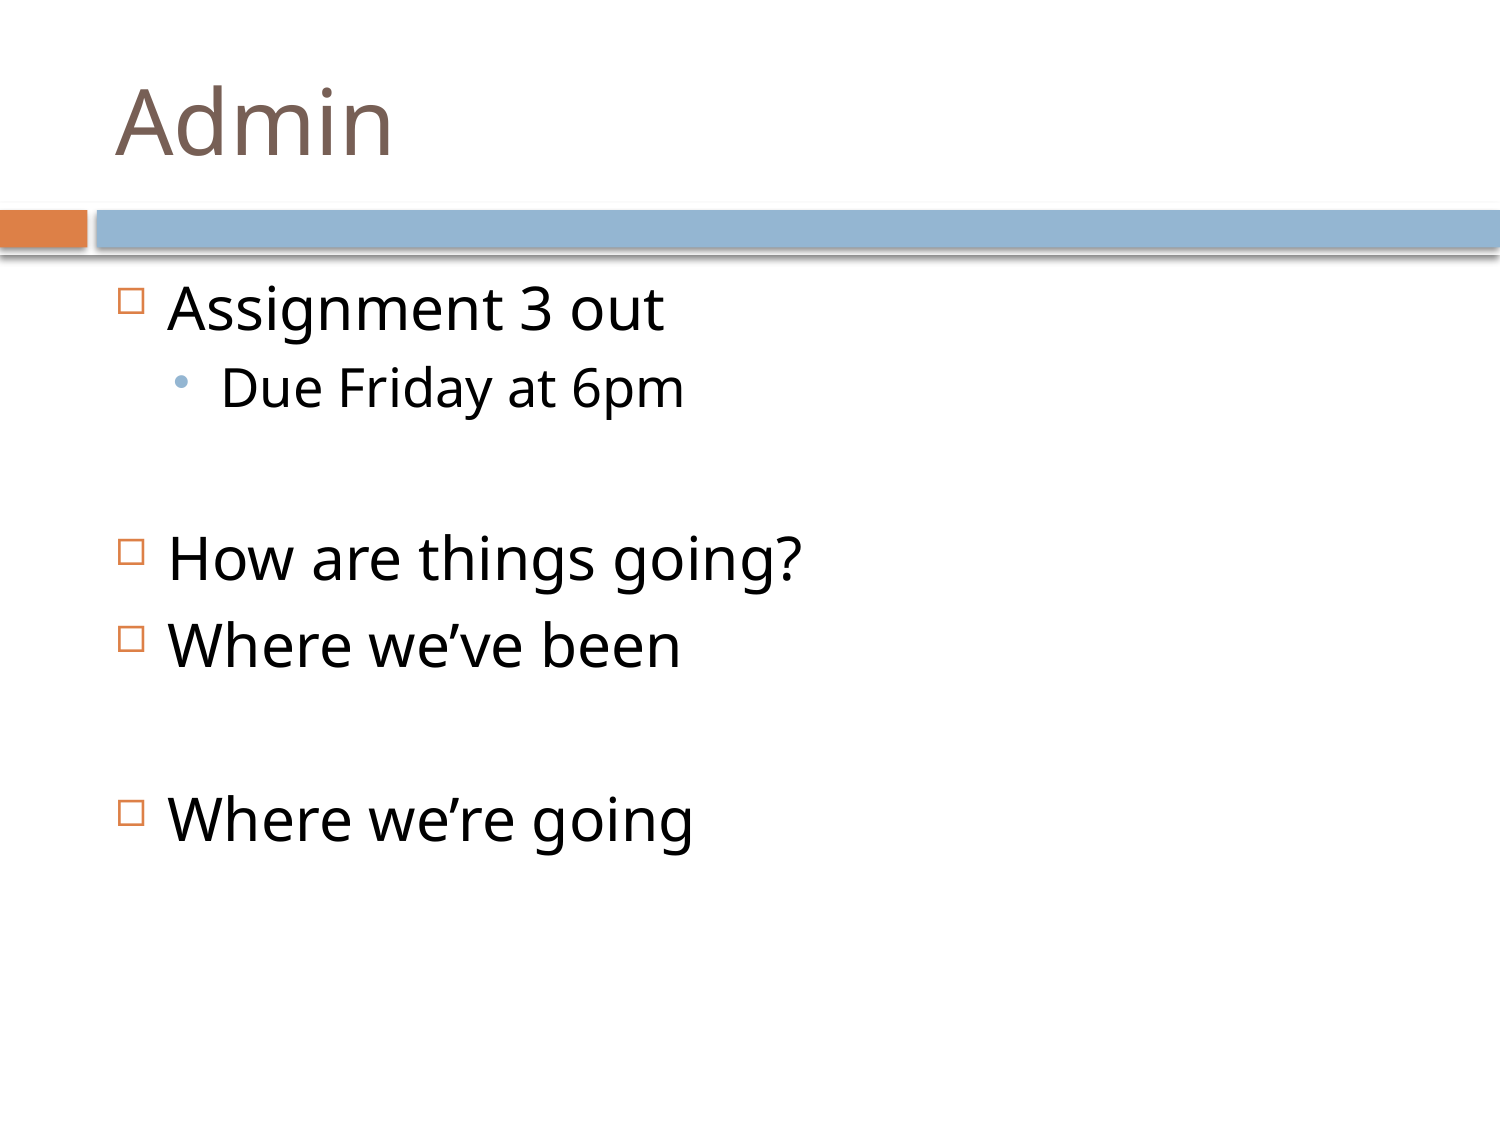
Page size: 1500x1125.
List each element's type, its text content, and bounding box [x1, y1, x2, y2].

list Assignment 3 out Due Friday at 6pm How are things going? Where we’ve been Where we’re going [100, 262, 1438, 1000]
title Admin [100, 37, 1438, 200]
